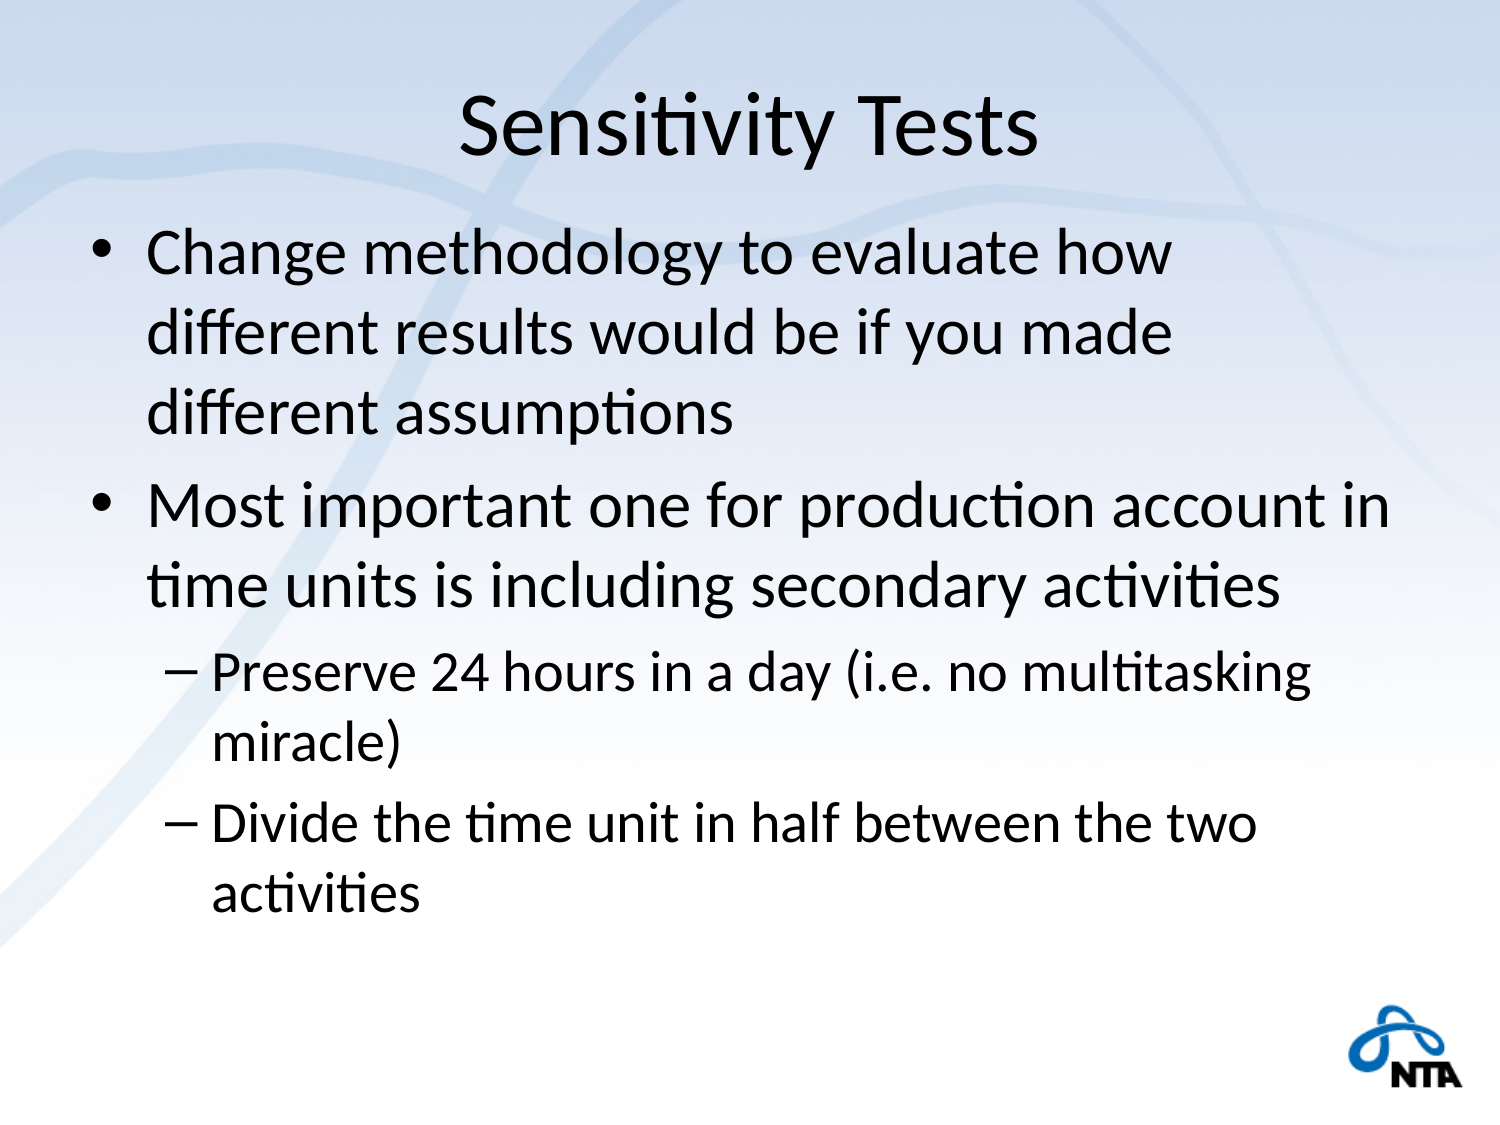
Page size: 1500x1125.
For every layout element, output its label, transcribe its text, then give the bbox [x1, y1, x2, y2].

list Change methodology to evaluate how different results would be if you made different assumptions Most important one for production account in time units is including secondary activities Preserve 24 hours in a day (i.e. no multitasking miracle) Divide the time unit in half between the two activities [74, 199, 1426, 1076]
picture [0, 0, 1500, 1125]
title Sensitivity Tests [74, 24, 1426, 199]
